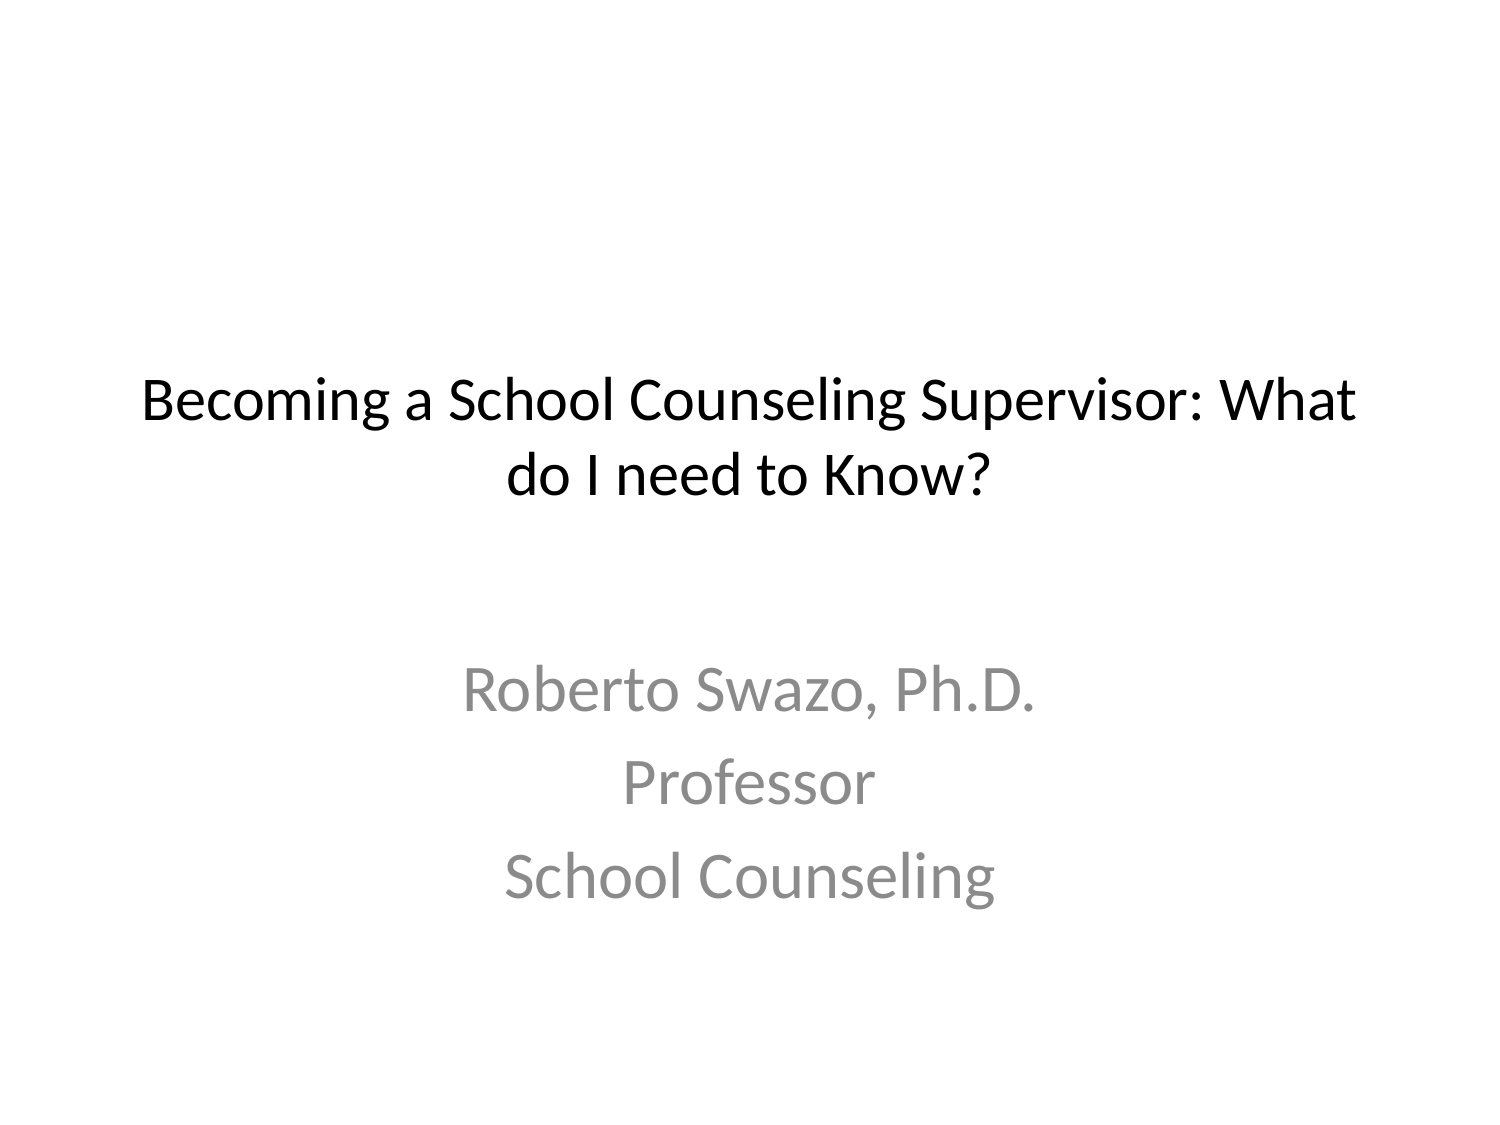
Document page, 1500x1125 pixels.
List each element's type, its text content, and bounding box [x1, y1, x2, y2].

subtitle Roberto Swazo, Ph.D. Professor School Counseling [225, 637, 1275, 925]
title Becoming a School Counseling Supervisor: What do I need to Know? [112, 349, 1388, 591]
